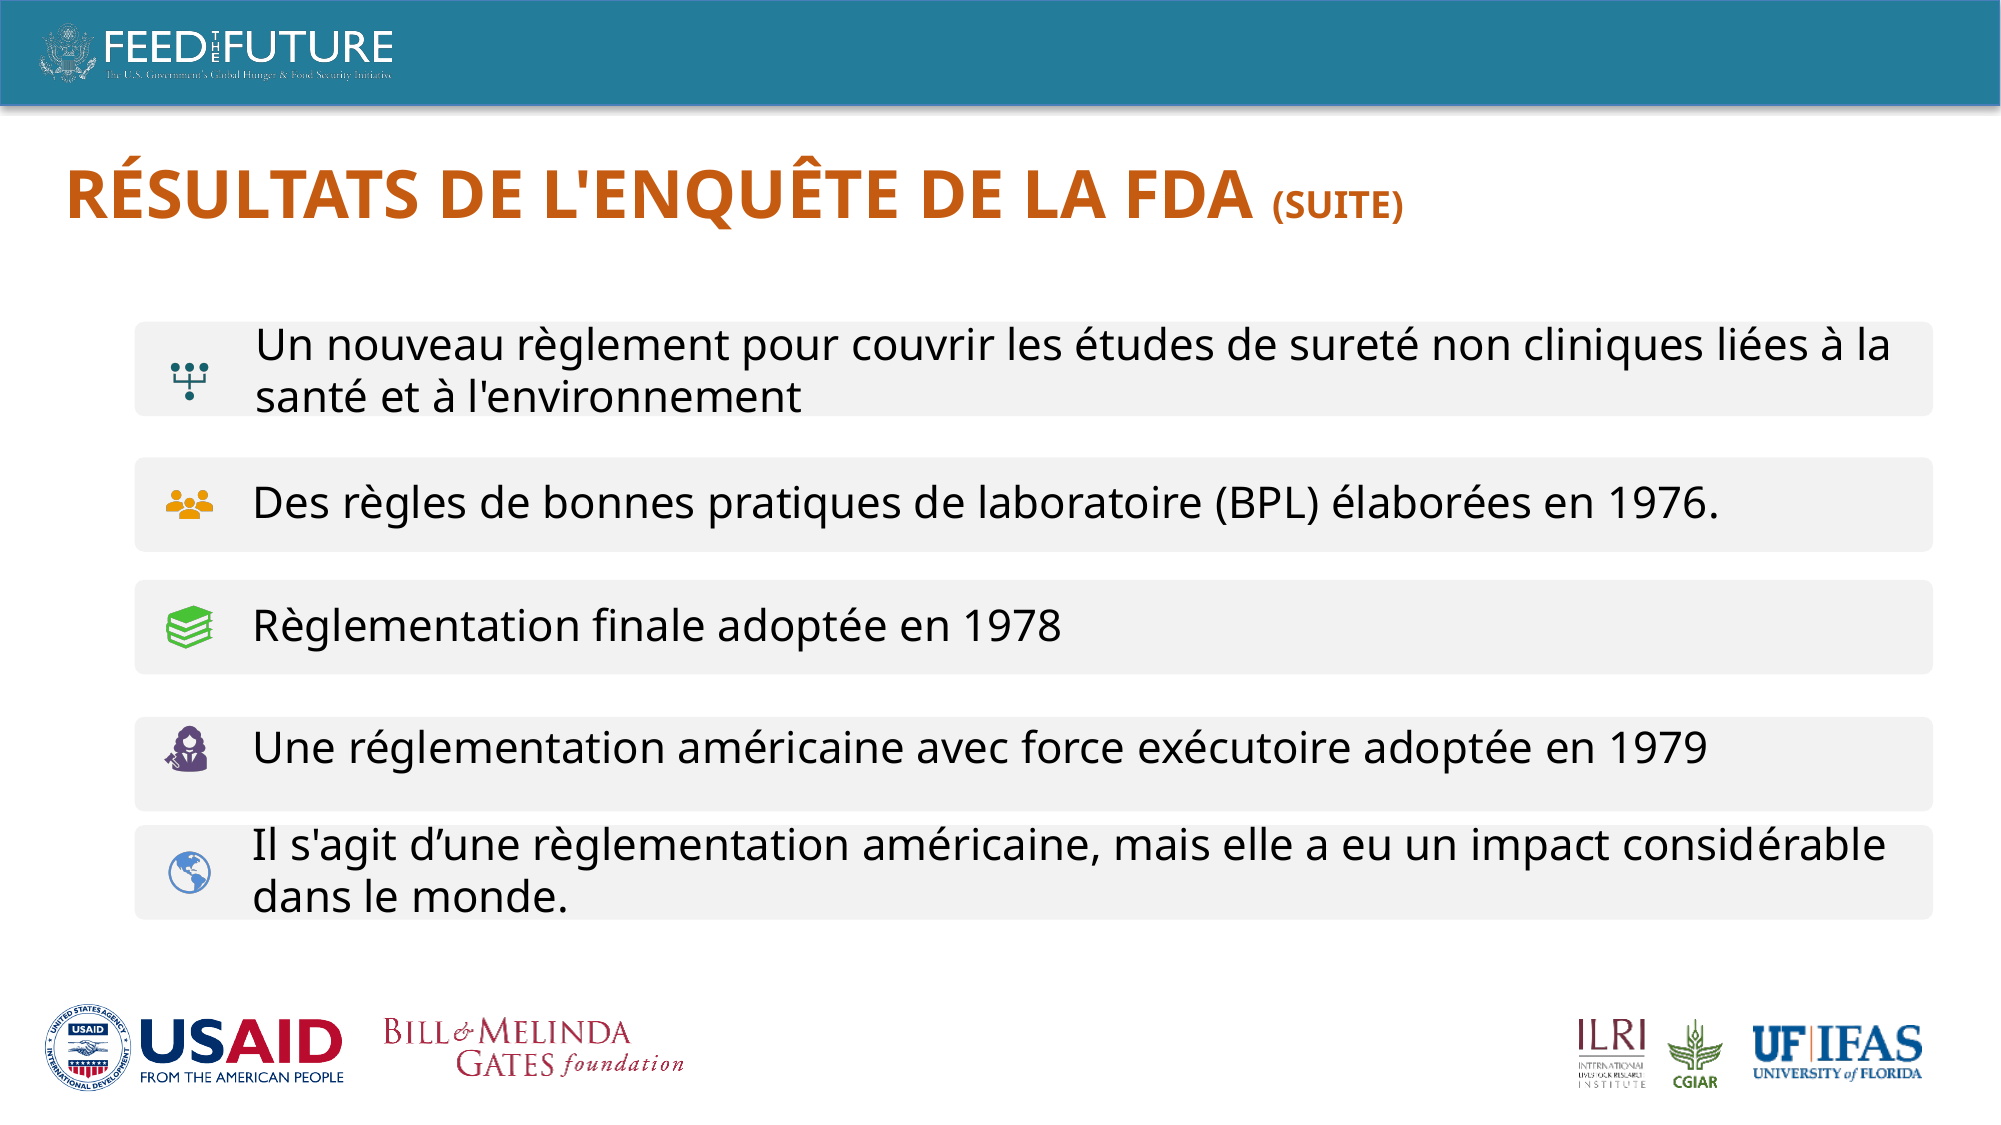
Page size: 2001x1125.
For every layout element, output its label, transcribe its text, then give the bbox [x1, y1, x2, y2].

picture [1753, 1025, 1922, 1082]
picture [1579, 1019, 1723, 1088]
title Résultats de l'enquête de la FDA (suite) [49, 144, 2000, 314]
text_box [134, 288, 1934, 967]
picture [0, 975, 683, 1125]
